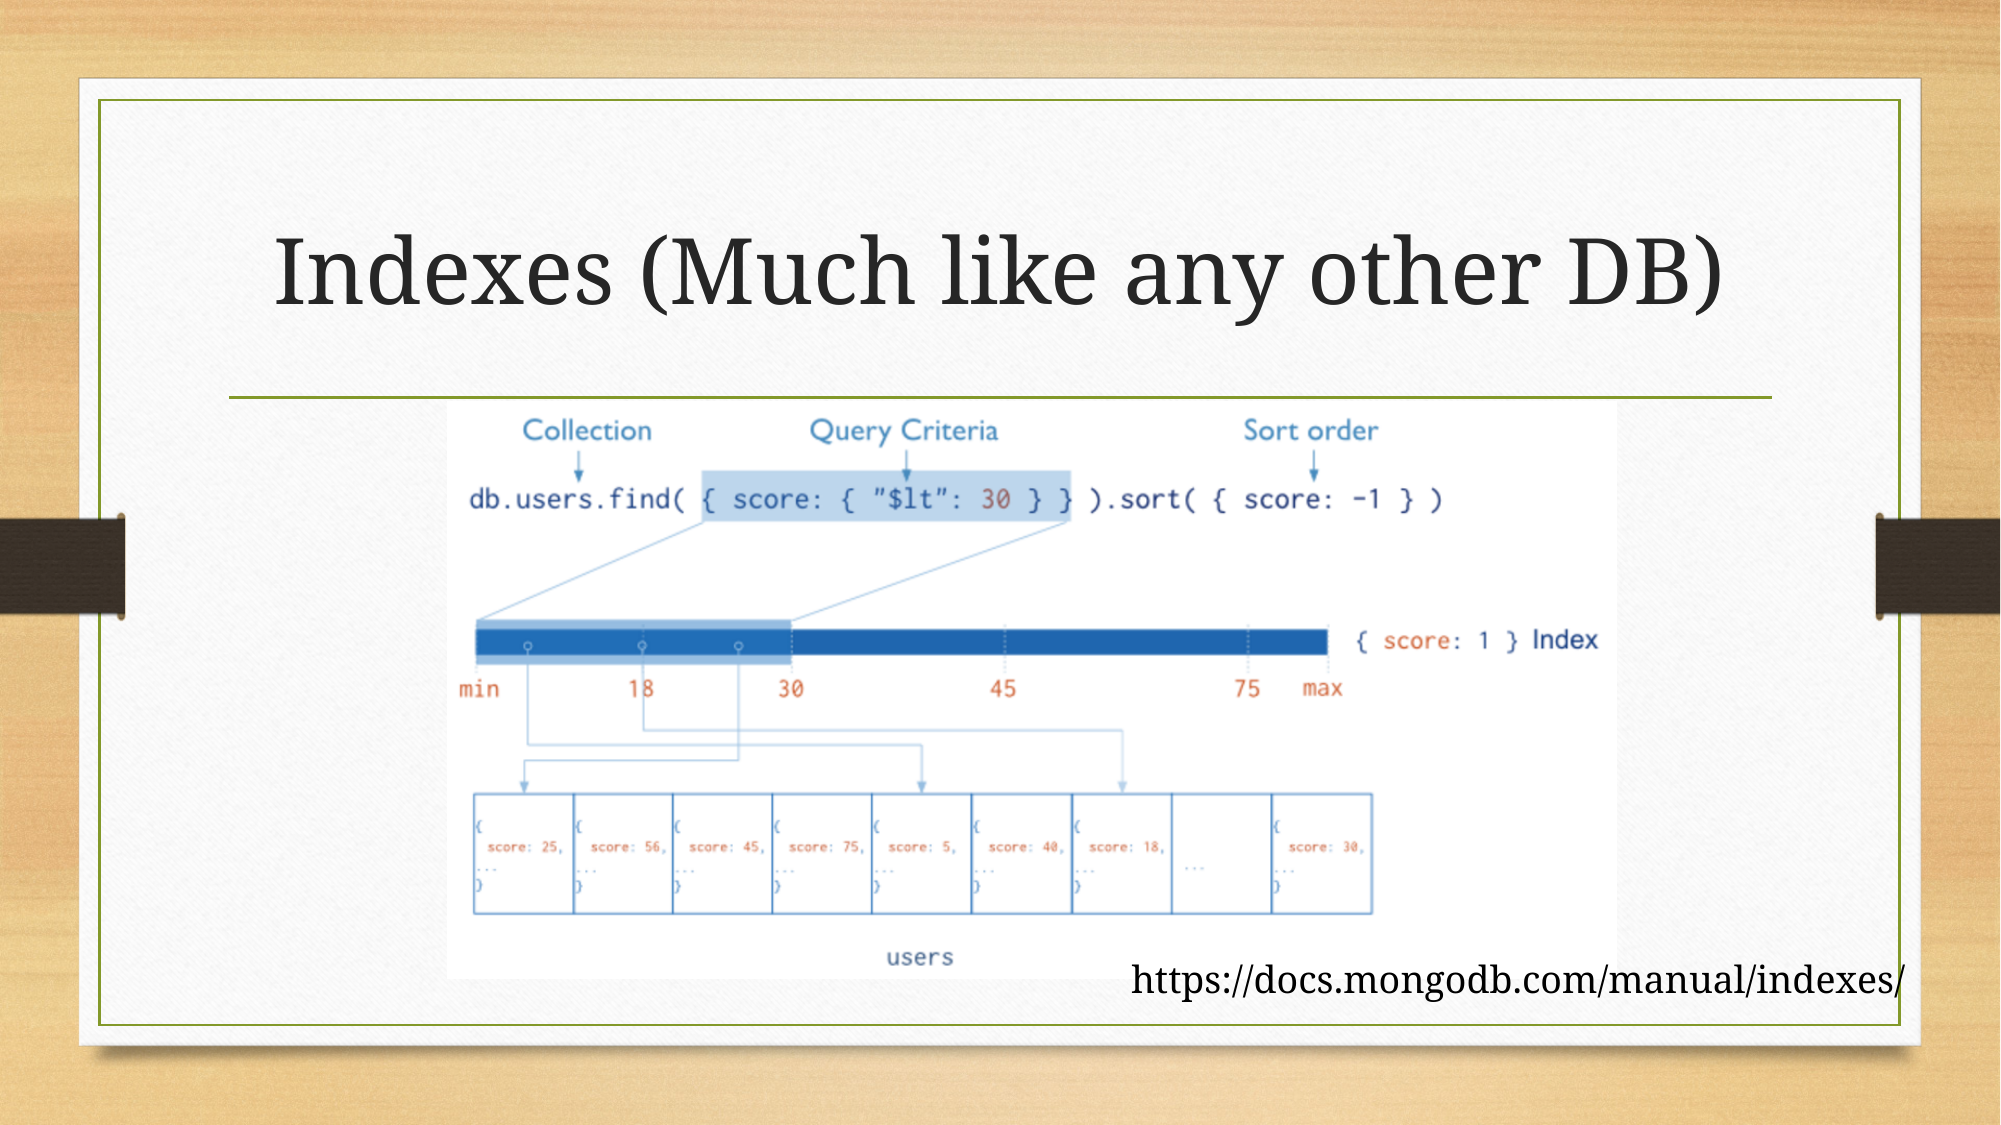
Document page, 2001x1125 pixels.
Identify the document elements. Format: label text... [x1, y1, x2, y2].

title Indexes (Much like any other DB) [212, 161, 1788, 375]
picture [0, 0, 2001, 1125]
text_box https://docs.mongodb.com/manual/indexes/ [1116, 948, 1921, 1008]
